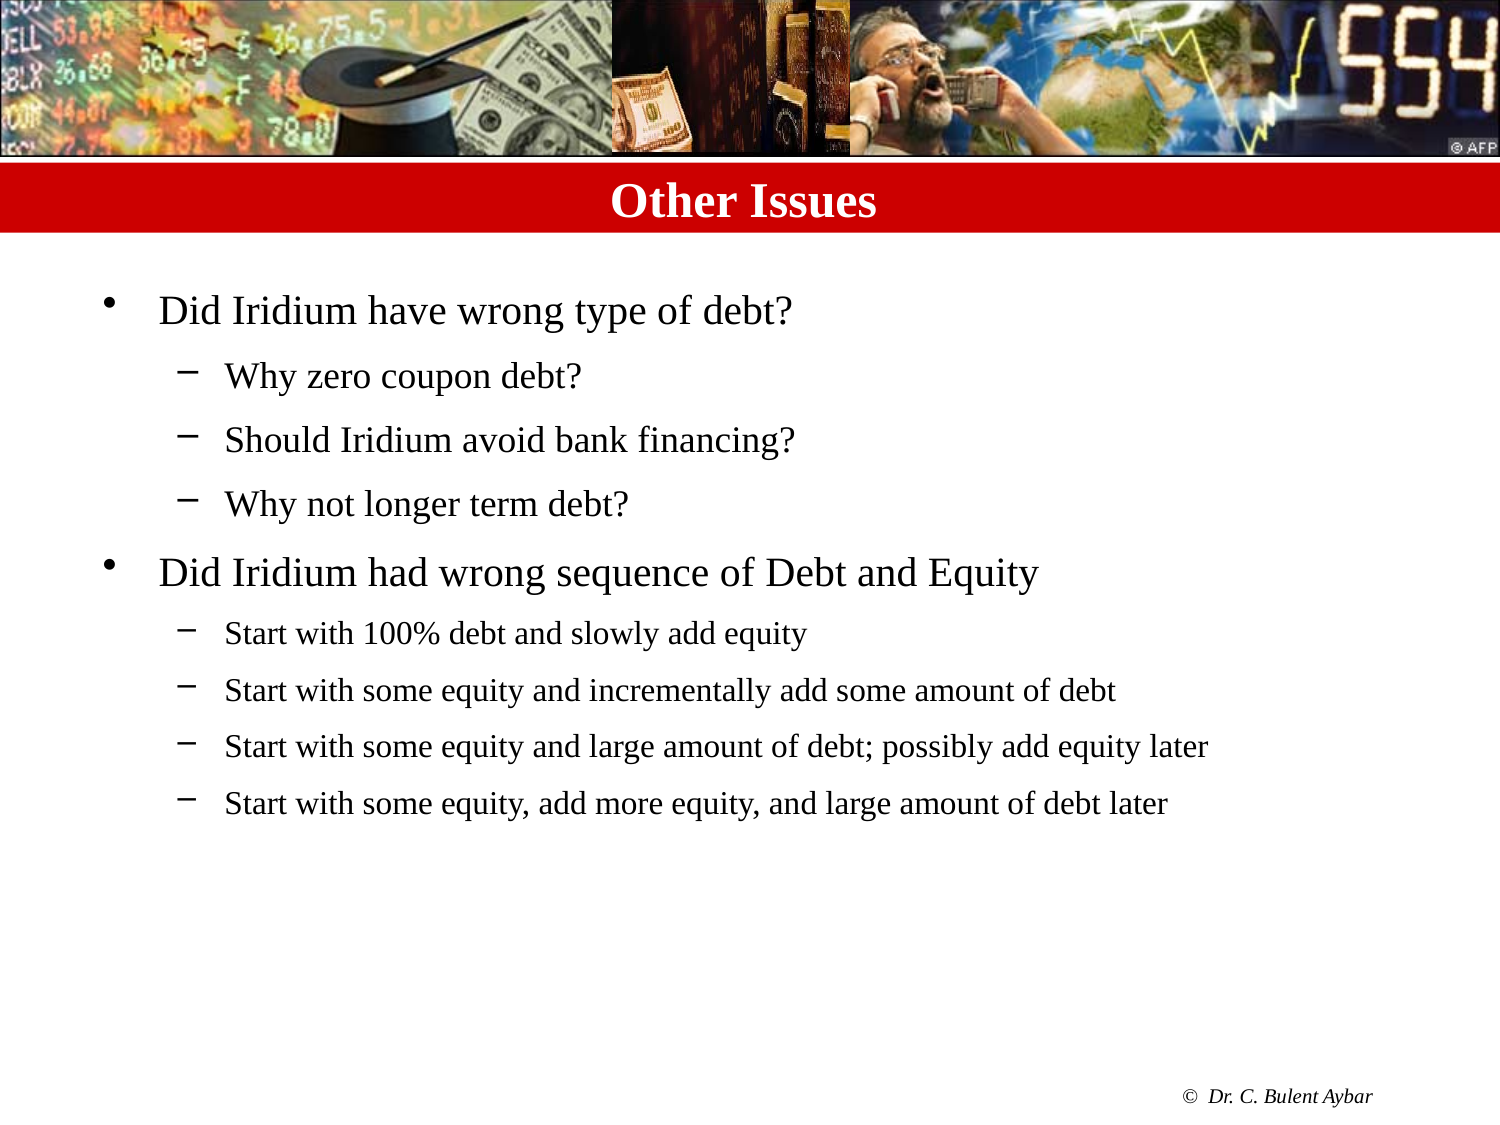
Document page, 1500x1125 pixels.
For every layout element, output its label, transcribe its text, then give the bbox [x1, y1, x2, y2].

list Did Iridium have wrong type of debt? Why zero coupon debt? Should Iridium avoid bank financing? Why not longer term debt? Did Iridium had wrong sequence of Debt and Equity Start with 100% debt and slowly add equity Start with some equity and incrementally add some amount of debt Start with some equity and large amount of debt; possibly add equity later Start with some equity, add more equity, and large amount of debt later [87, 275, 1400, 1068]
title Other Issues [0, 162, 1500, 233]
picture [0, 0, 1500, 157]
